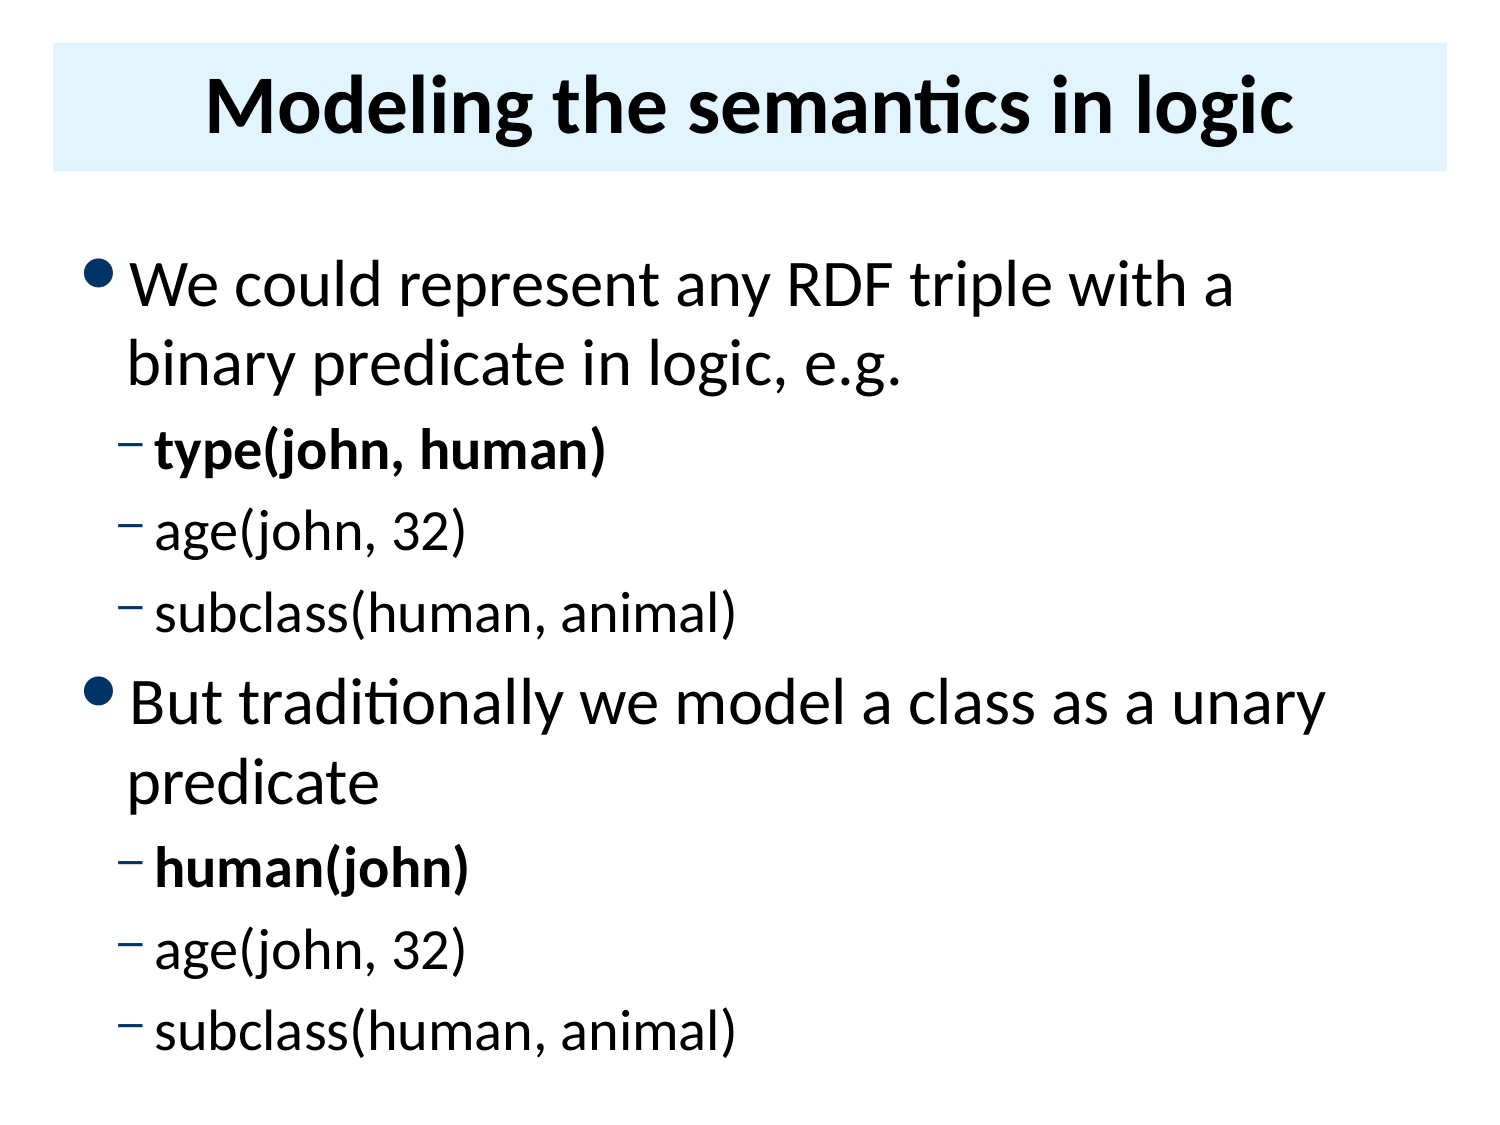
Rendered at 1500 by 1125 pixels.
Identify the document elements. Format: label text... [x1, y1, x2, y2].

title Modeling the semantics in logic [53, 42, 1447, 172]
list We could represent any RDF triple with a binary predicate in logic, e.g. type(john, human) age(john, 32) subclass(human, animal) But traditionally we model a class as a unary predicate human(john) age(john, 32) subclass(human, animal) [64, 231, 1436, 1047]
